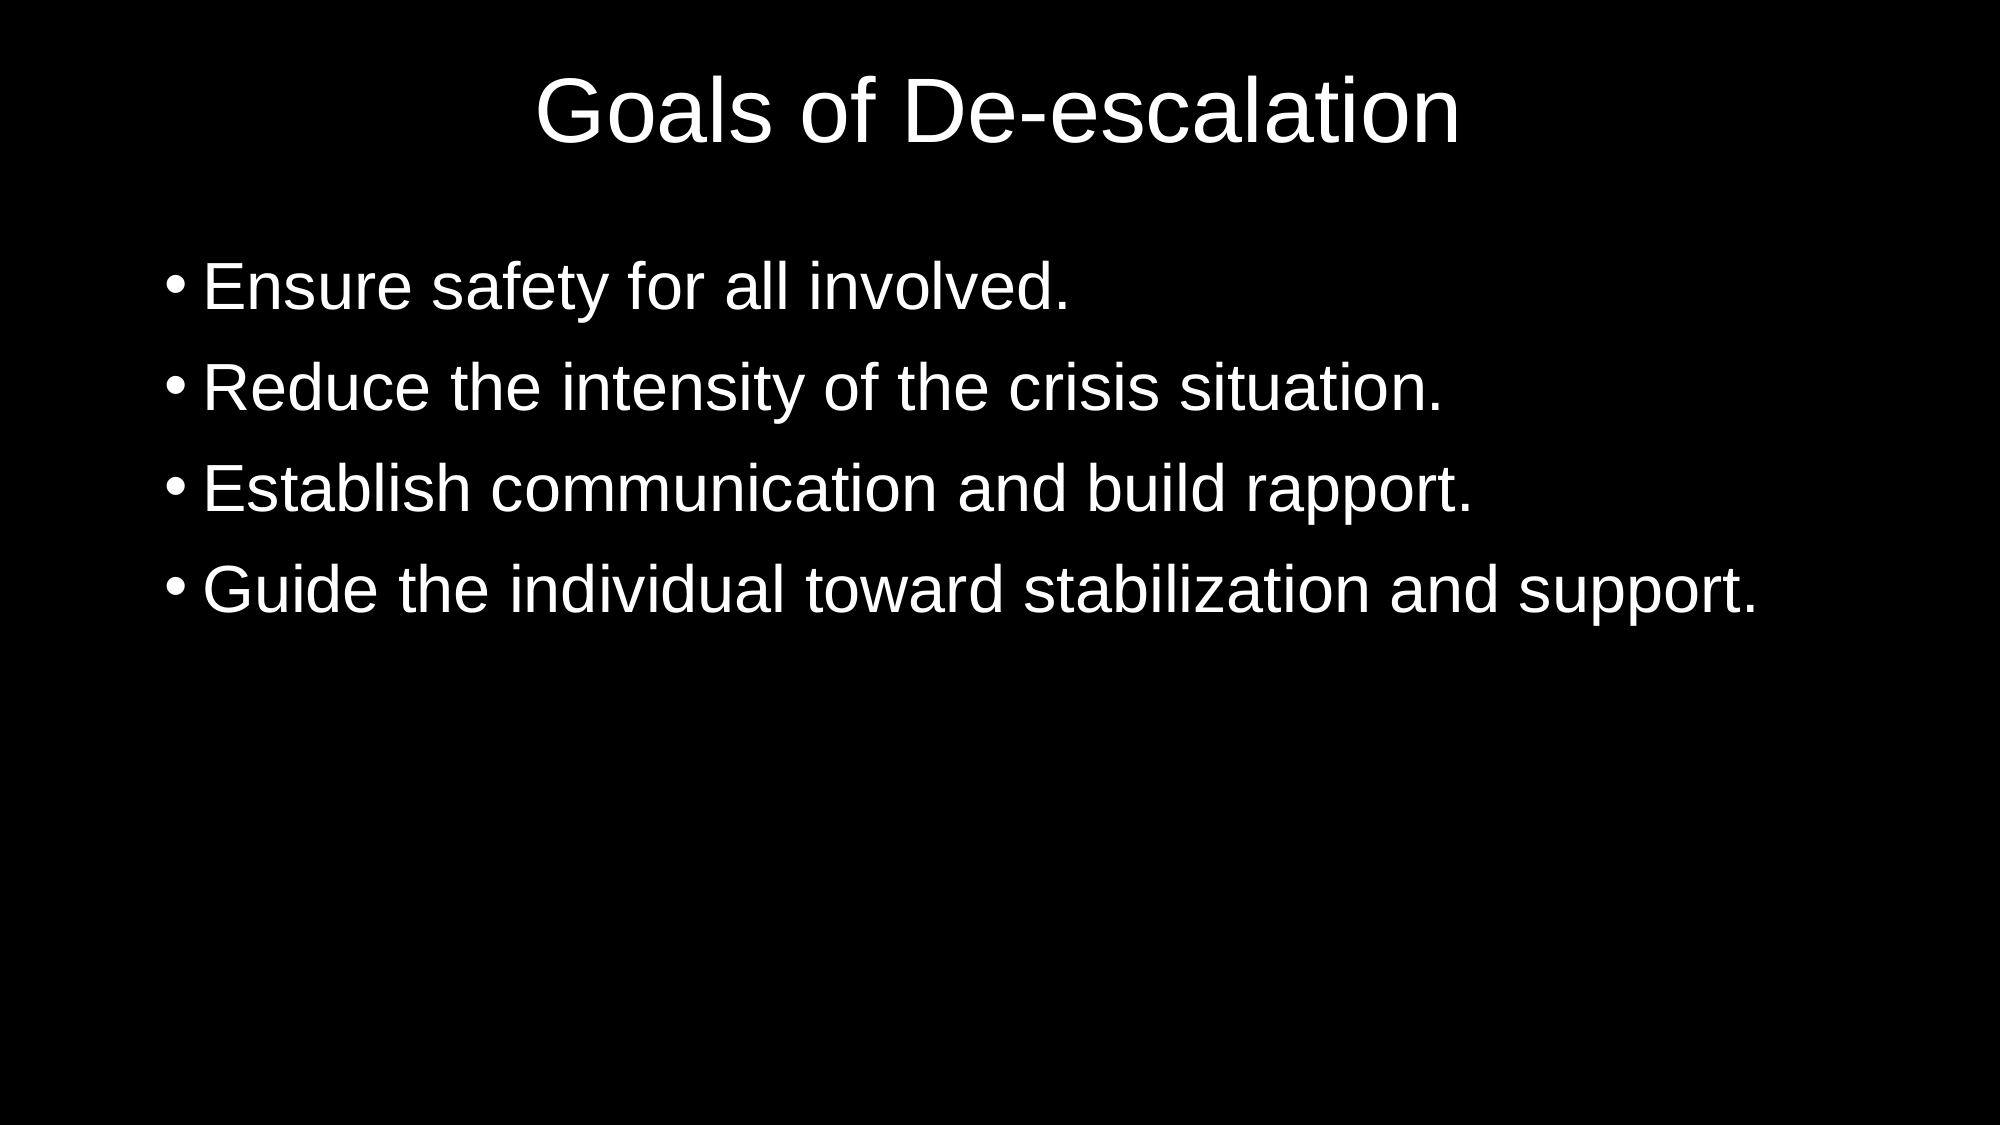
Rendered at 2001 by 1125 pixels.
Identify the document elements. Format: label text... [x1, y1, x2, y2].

list Ensure safety for all involved. Reduce the intensity of the crisis situation. Establish communication and build rapport. Guide the individual toward stabilization and support. [149, 235, 1849, 950]
title Goals of De-escalation [149, 13, 1849, 213]
